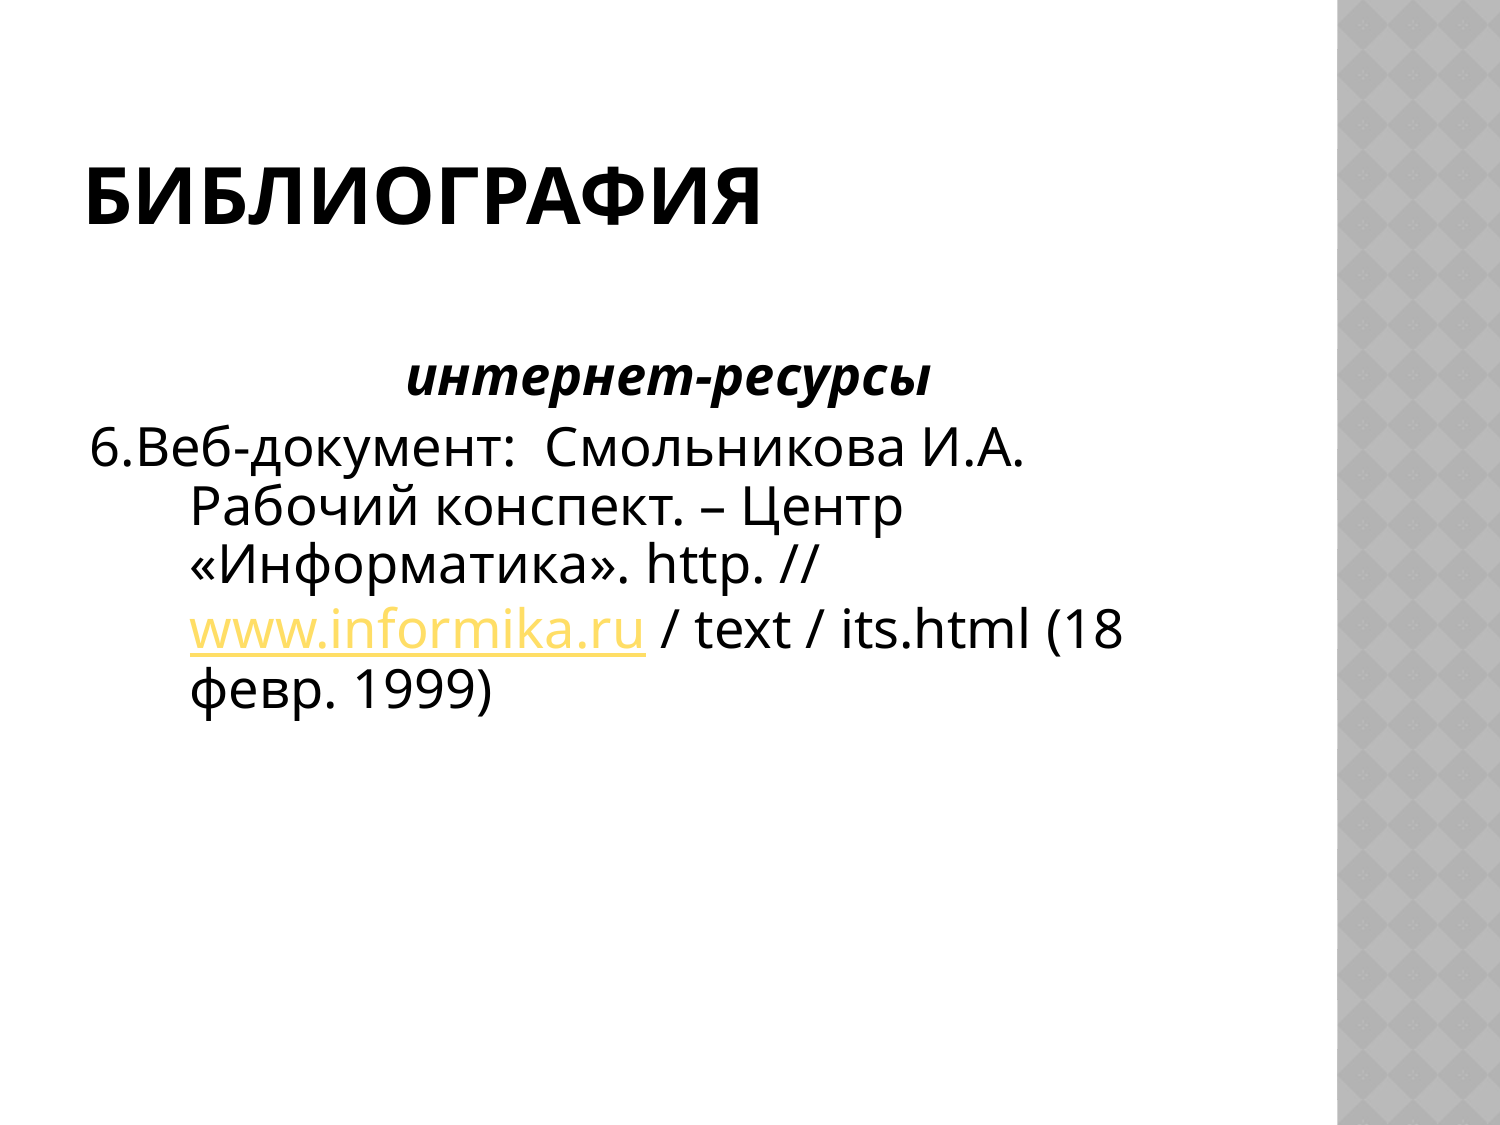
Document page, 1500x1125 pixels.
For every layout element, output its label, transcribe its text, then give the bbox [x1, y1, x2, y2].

list интернет-ресурсы 6.Веб-документ: Смольникова И.А. Рабочий конспект. – Центр «Информатика». http. // www.informika.ru / text / its.html (18 февр. 1999) [75, 264, 1263, 1059]
title Библиография [75, 52, 1263, 240]
